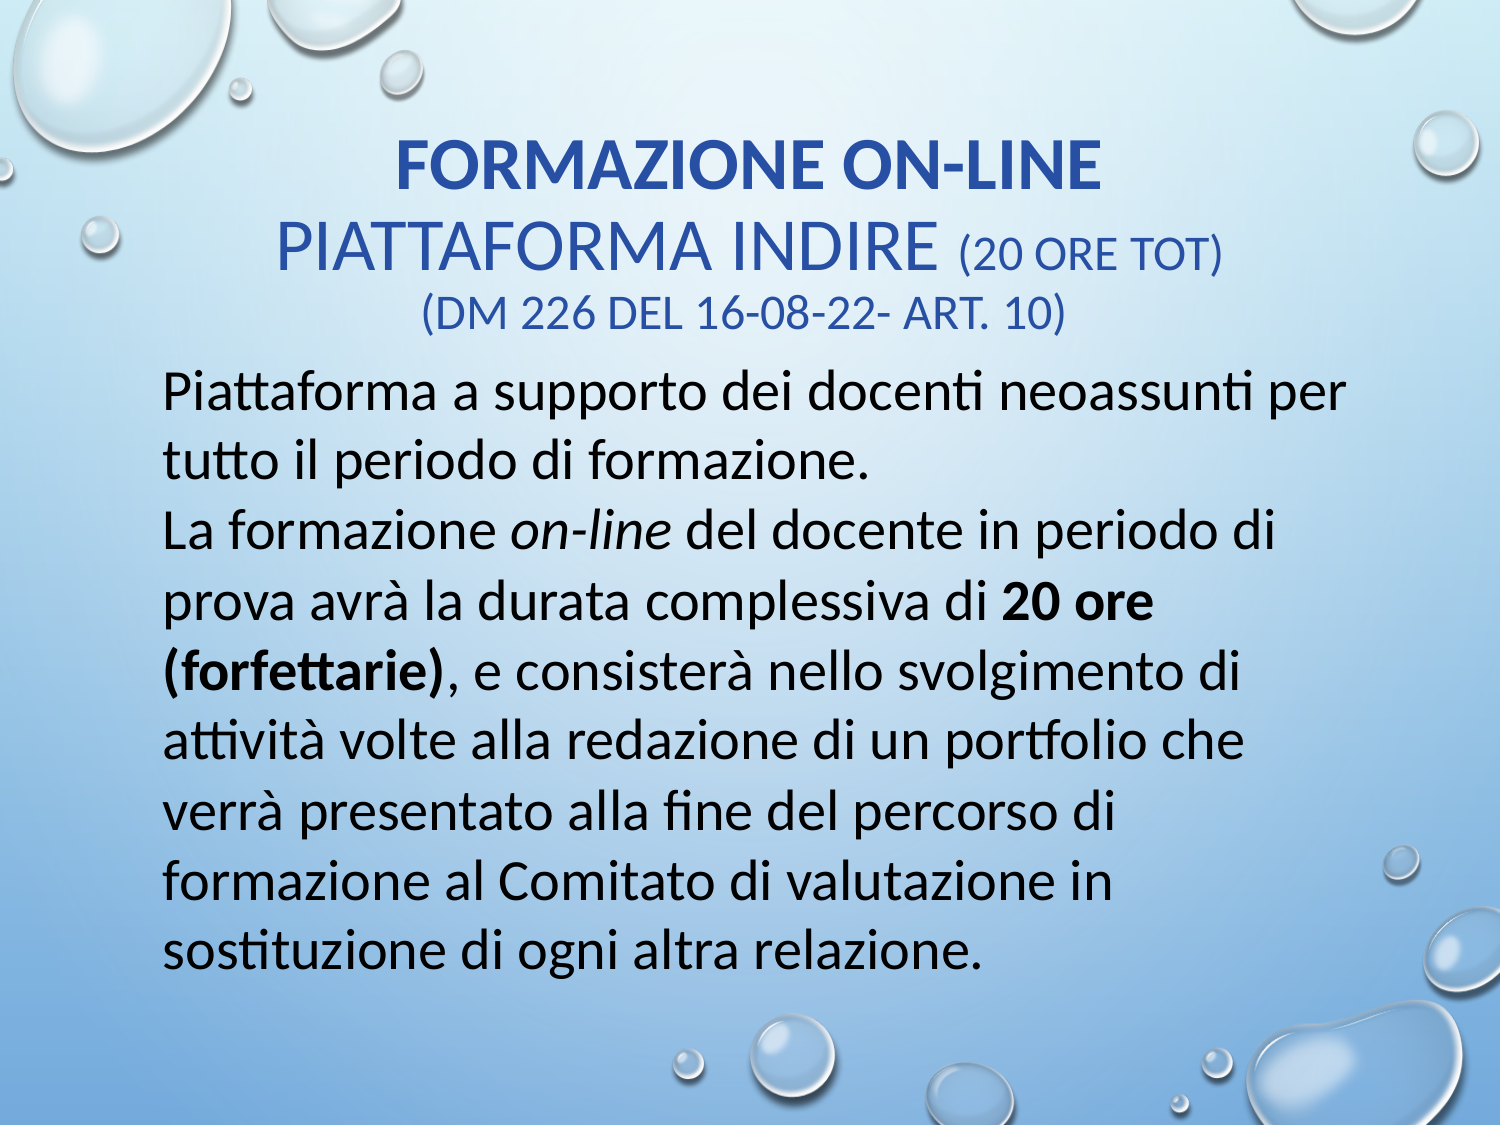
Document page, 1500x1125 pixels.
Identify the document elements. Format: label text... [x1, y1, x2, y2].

picture [0, 0, 1500, 1125]
text_box Piattaforma a supporto dei docenti neoassunti per tutto il periodo di formazione. La formazione on-line del docente in periodo di prova avrà la durata complessiva di 20 ore (forfettarie), e consisterà nello svolgimento di attività volte alla redazione di un portfolio che verrà presentato alla fine del percorso di formazione al Comitato di valutazione in sostituzione di ogni altra relazione. [148, 344, 1388, 1125]
title FORMAZIONE ON-LINE PIATTAFORMA INDIRE (20 ORE TOT) (DM 226 del 16-08-22- Art. 10) [112, 101, 1388, 364]
